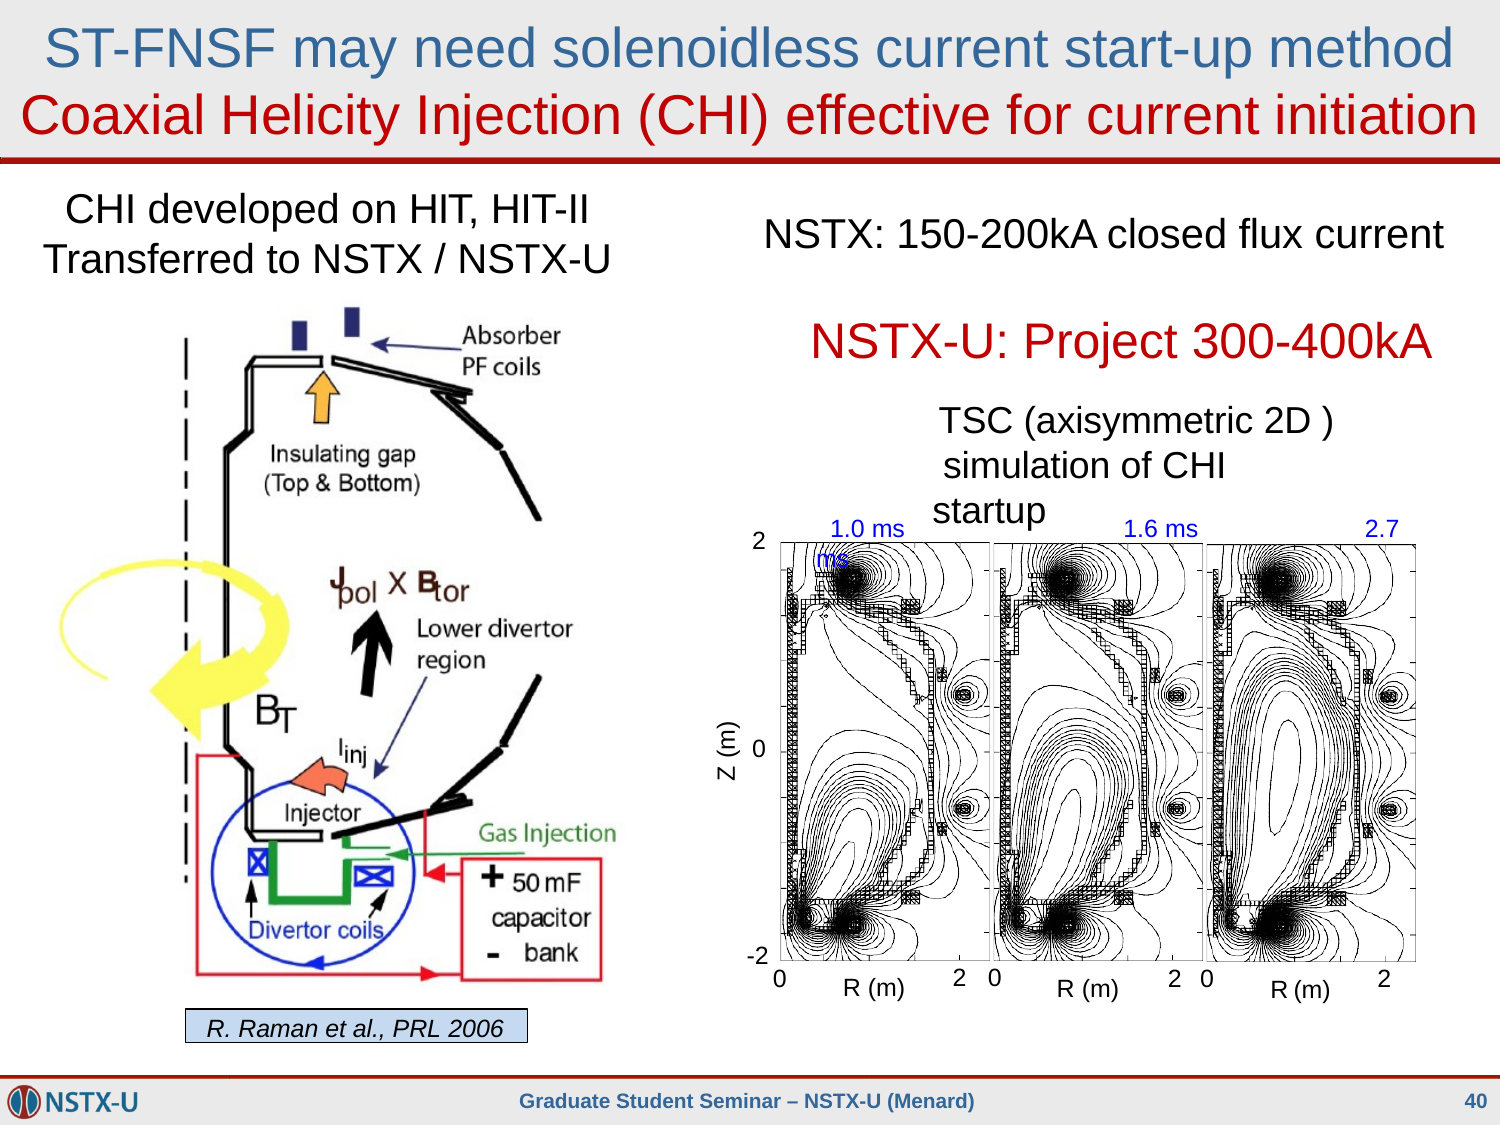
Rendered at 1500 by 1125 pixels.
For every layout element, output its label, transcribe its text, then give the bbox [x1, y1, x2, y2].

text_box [712, 512, 1426, 1007]
text_box NSTX: 150-200kA closed flux current [761, 206, 1449, 257]
text_box CHI developed on HIT, HIT-II Transferred to NSTX / NSTX-U [38, 181, 615, 282]
title ST-FNSF may need solenoidless current start-up method Coaxial Helicity Injection (CHI) effective for current initiation [0, 0, 1500, 158]
text_box R. Raman et al., PRL 2006 [185, 1008, 528, 1043]
text_box [38, 288, 625, 988]
picture [0, 158, 1500, 164]
picture [0, 1075, 1500, 1125]
text_box NSTX-U: Project 300-400kA TSC (axisymmetric 2D ) simulation of CHI startup [808, 308, 1438, 532]
